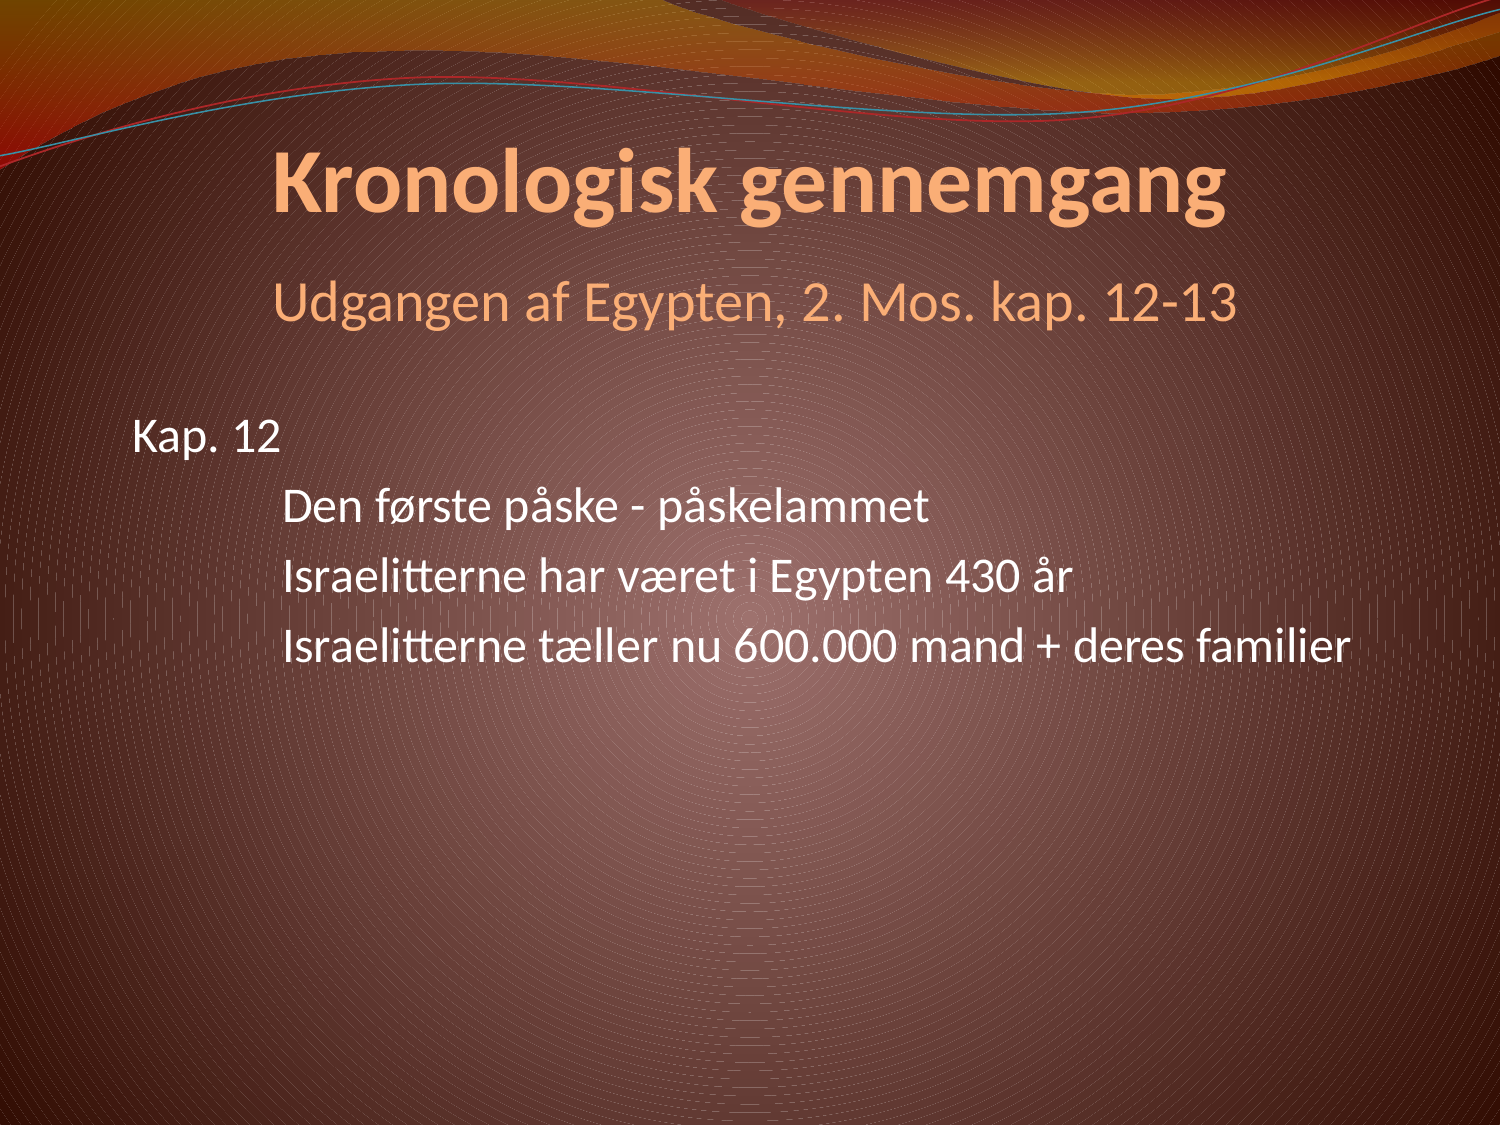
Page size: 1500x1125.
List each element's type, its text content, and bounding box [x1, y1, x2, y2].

title Kronologisk gennemgang [112, 101, 1389, 231]
text_box Udgangen af Egypten, 2. Mos. kap. 12-13 Kap. 12 Den første påske - påskelammet Israelitterne har været i Egypten 430 år Israelitterne tæller nu 600.000 mand + deres familier [124, 255, 1400, 1083]
